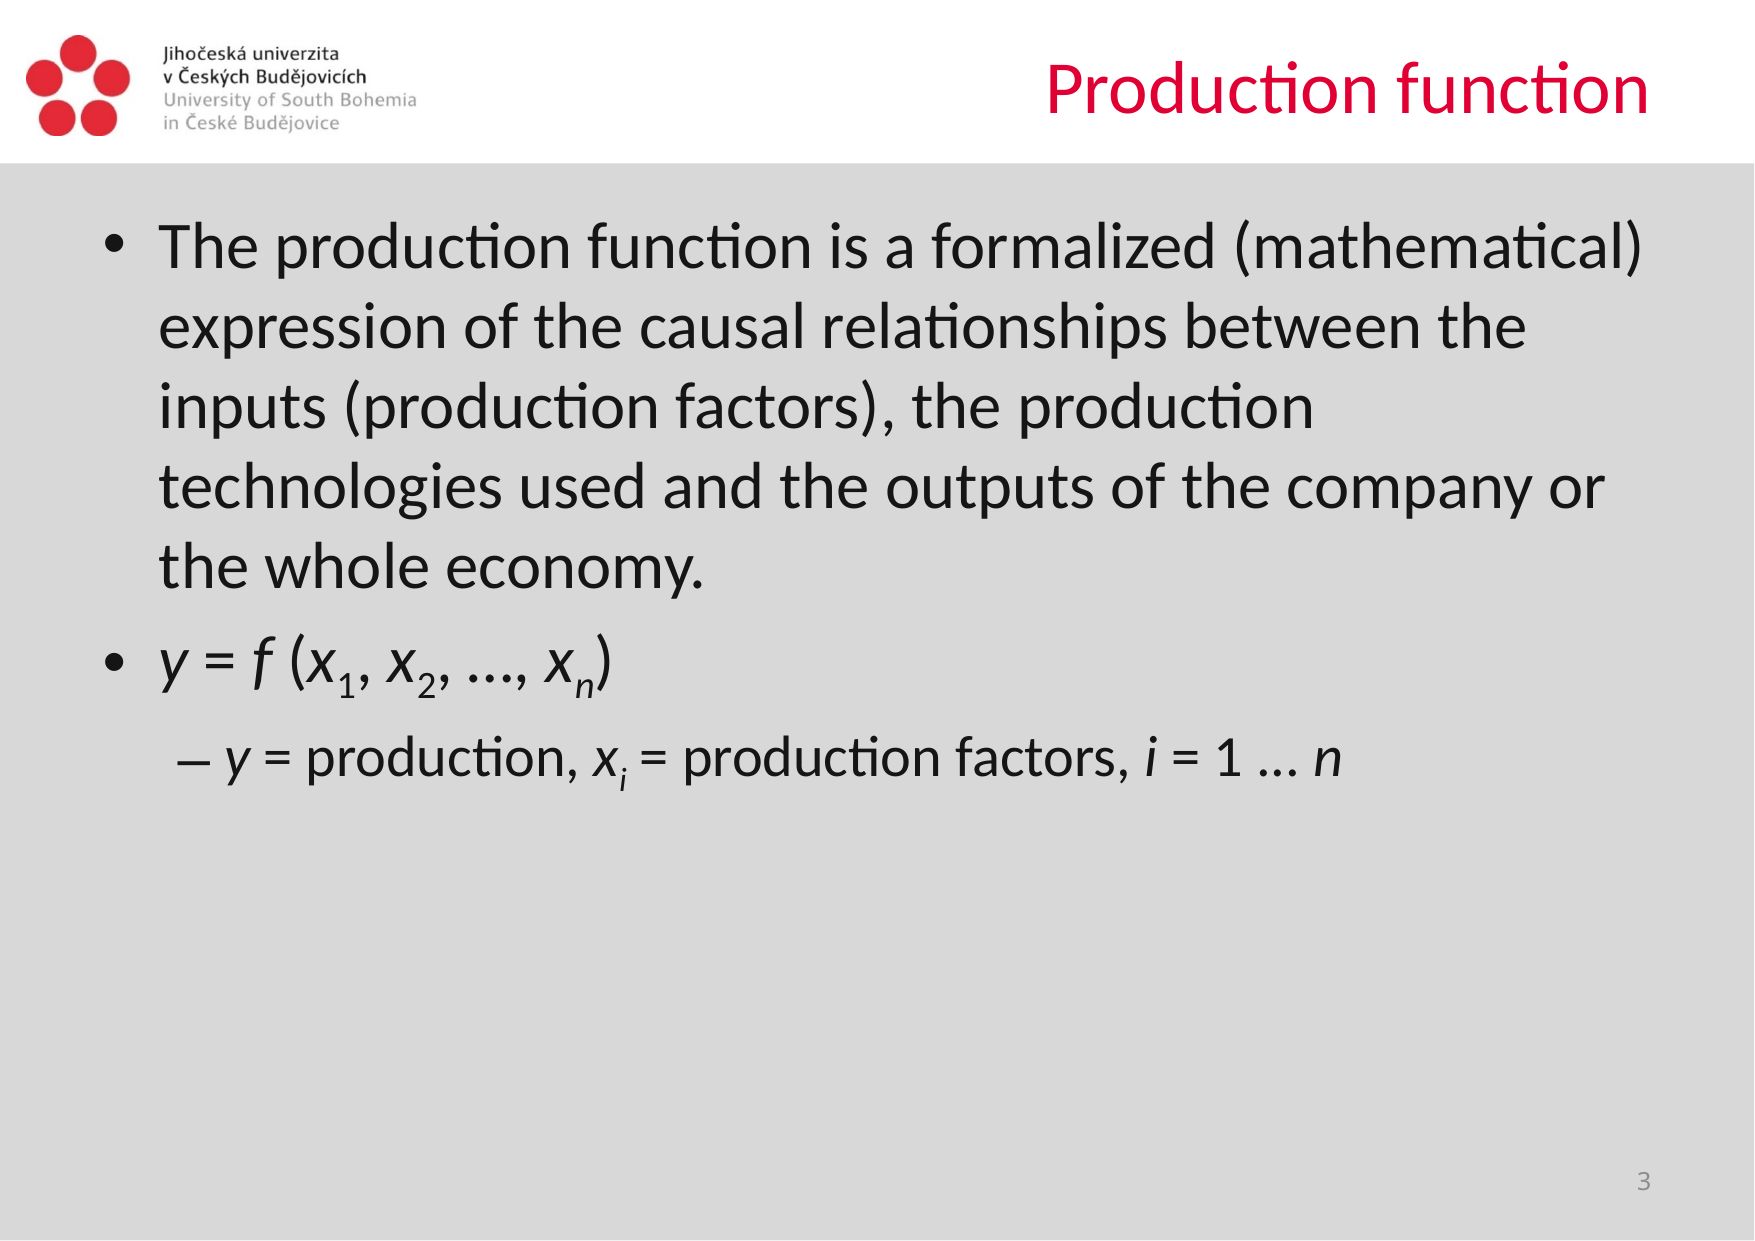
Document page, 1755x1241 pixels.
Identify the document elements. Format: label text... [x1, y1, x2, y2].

list The production function is a formalized (mathematical) expression of the causal relationships between the inputs (production factors), the production technologies used and the outputs of the company or the whole economy. y = f (x1, x2, …, xn) y = production, xi = production factors, i = 1 ... n [87, 194, 1667, 1109]
title Production function [448, 29, 1667, 139]
picture [26, 35, 417, 136]
slide_number 3 [1257, 1149, 1667, 1216]
